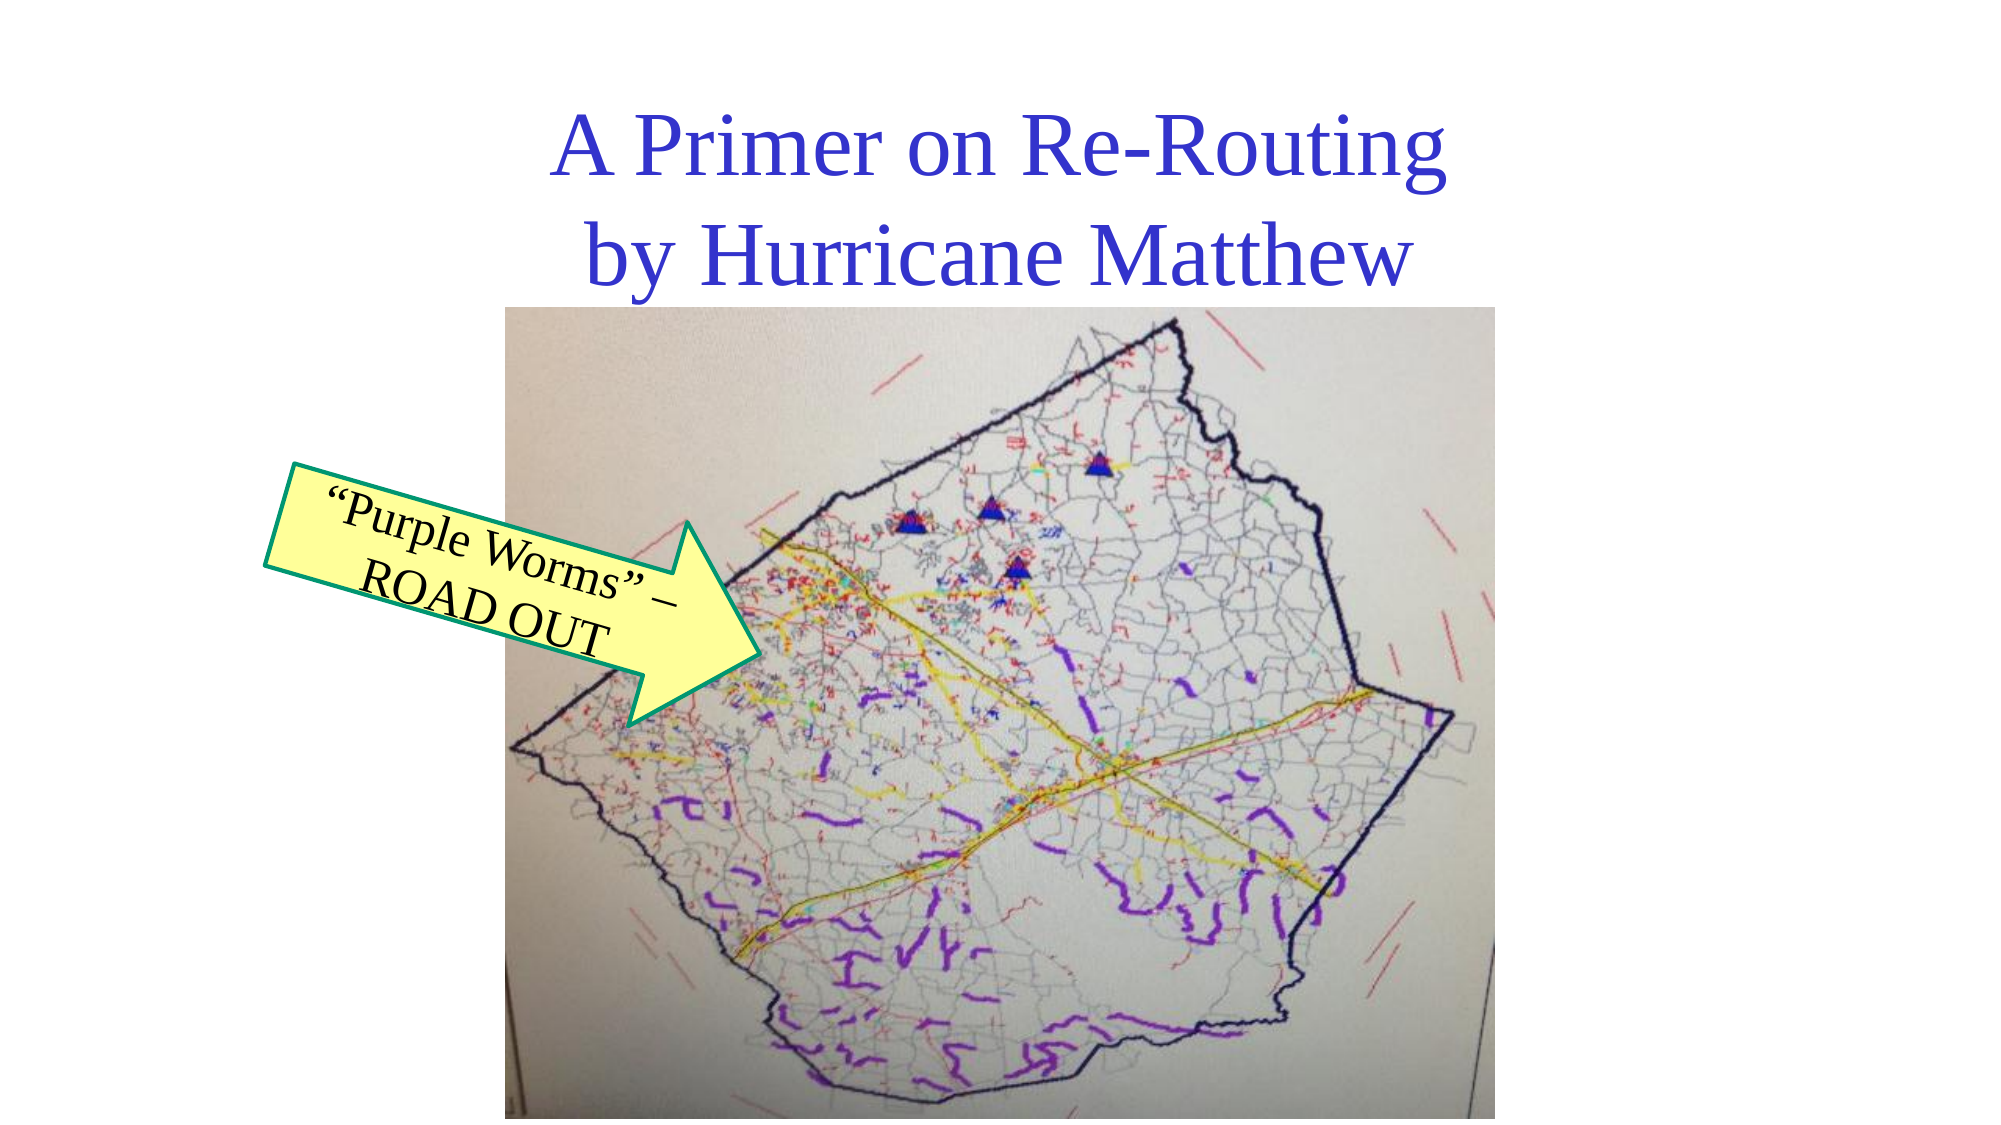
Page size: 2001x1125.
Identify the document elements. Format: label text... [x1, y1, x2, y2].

text_box “Purple Worms” – ROAD OUT [262, 461, 500, 636]
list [505, 307, 1495, 1120]
title A Primer on Re-Routing by Hurricane Matthew [150, 99, 1850, 288]
